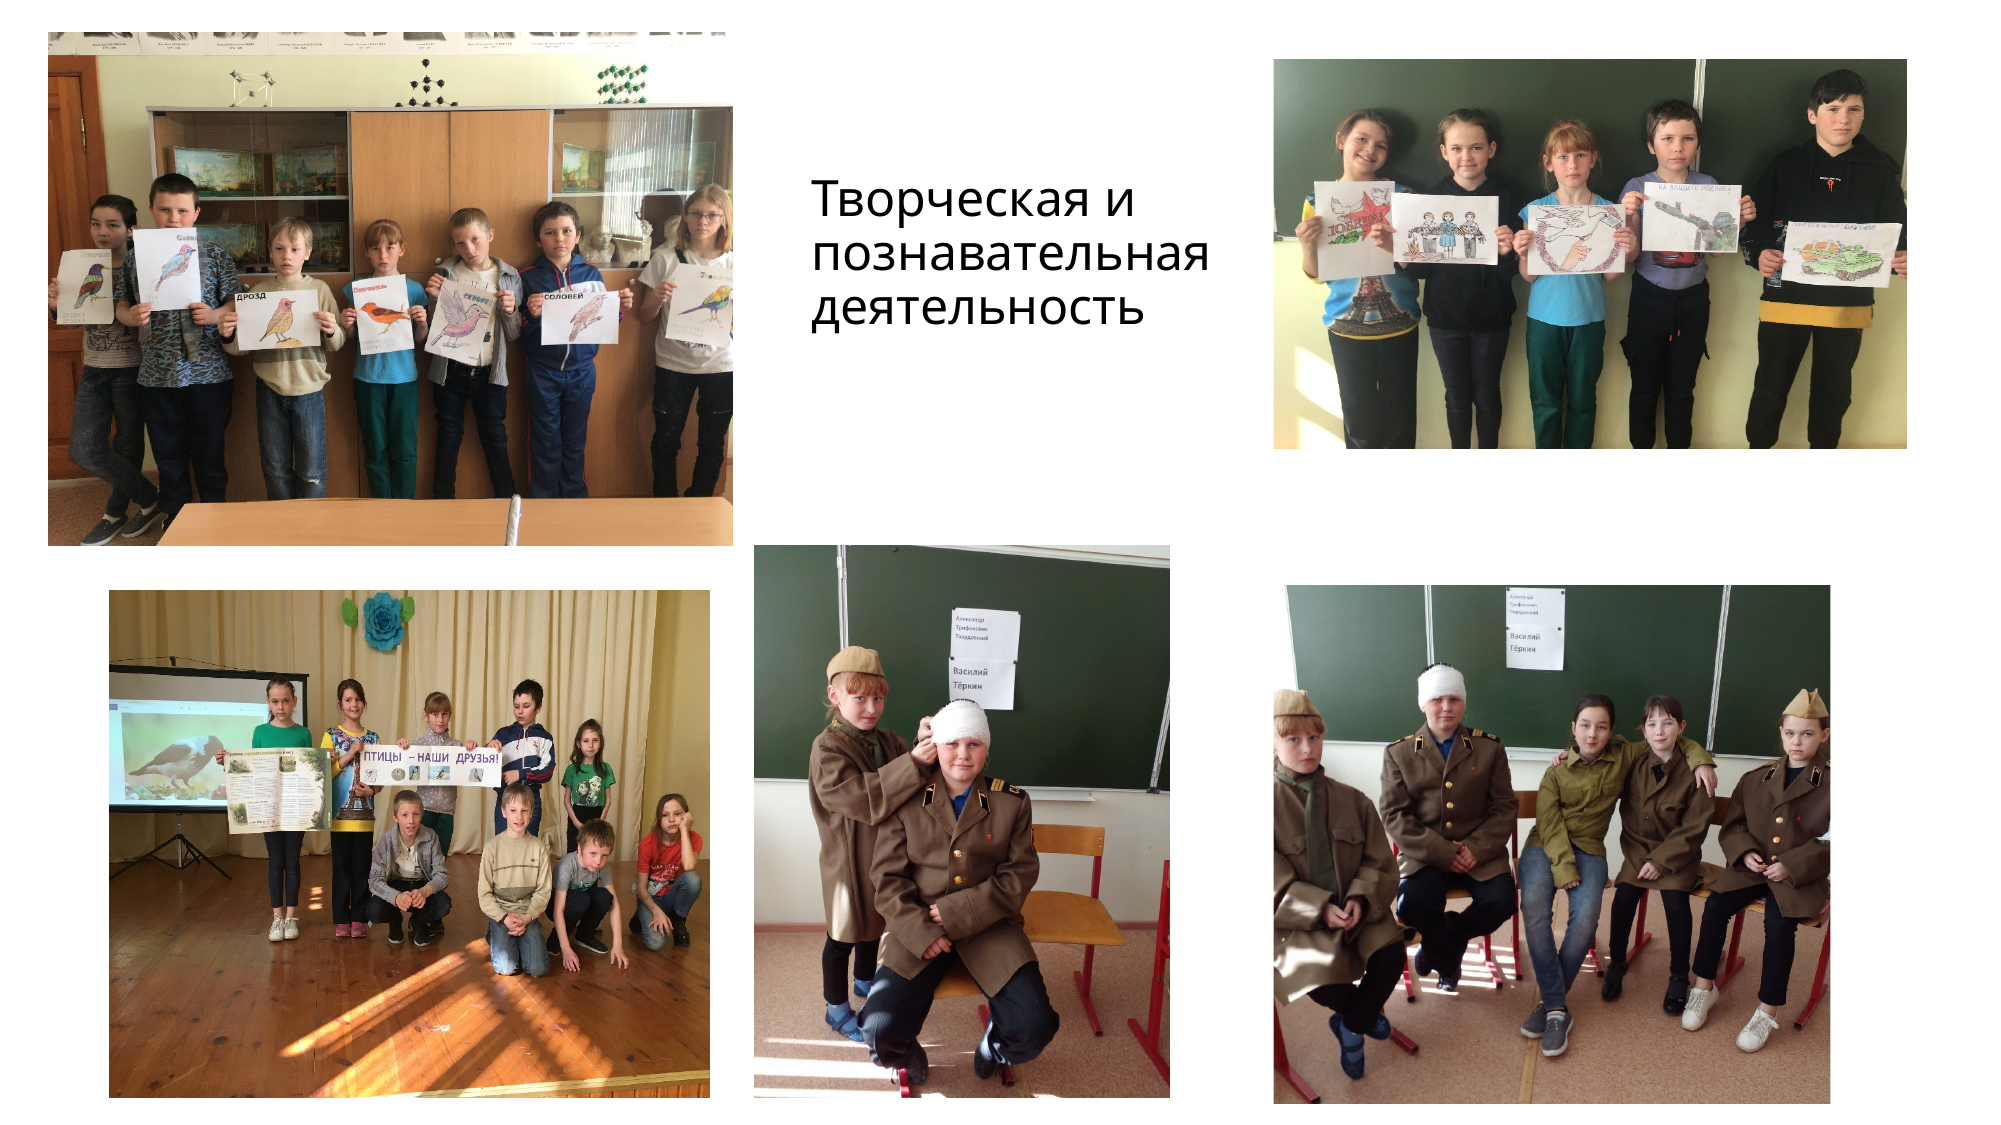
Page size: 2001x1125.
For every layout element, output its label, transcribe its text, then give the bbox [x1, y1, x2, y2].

picture [754, 545, 1170, 1098]
picture [48, 32, 733, 546]
picture [1273, 59, 1907, 449]
picture [109, 590, 710, 1098]
title Творческая и познавательная деятельность [796, 59, 1232, 449]
picture [1273, 585, 1831, 1104]
